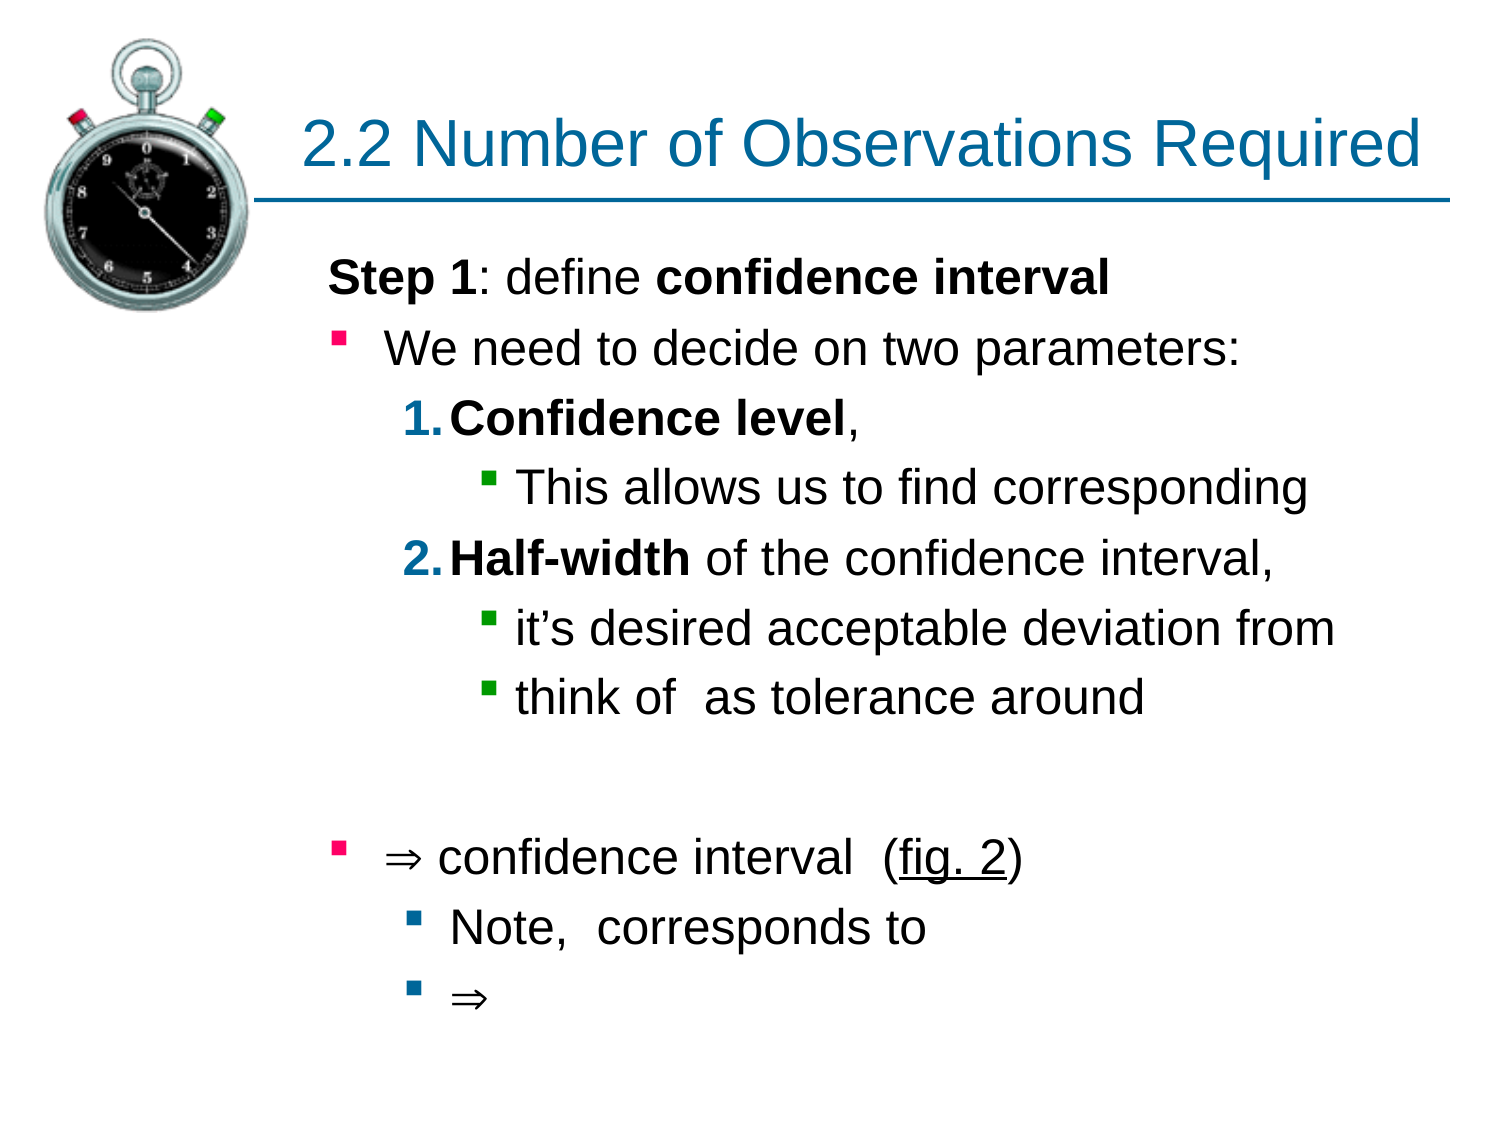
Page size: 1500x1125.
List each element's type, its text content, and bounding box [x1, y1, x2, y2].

picture [37, 37, 254, 313]
title 2.2 Number of Observations Required [275, 37, 1450, 188]
